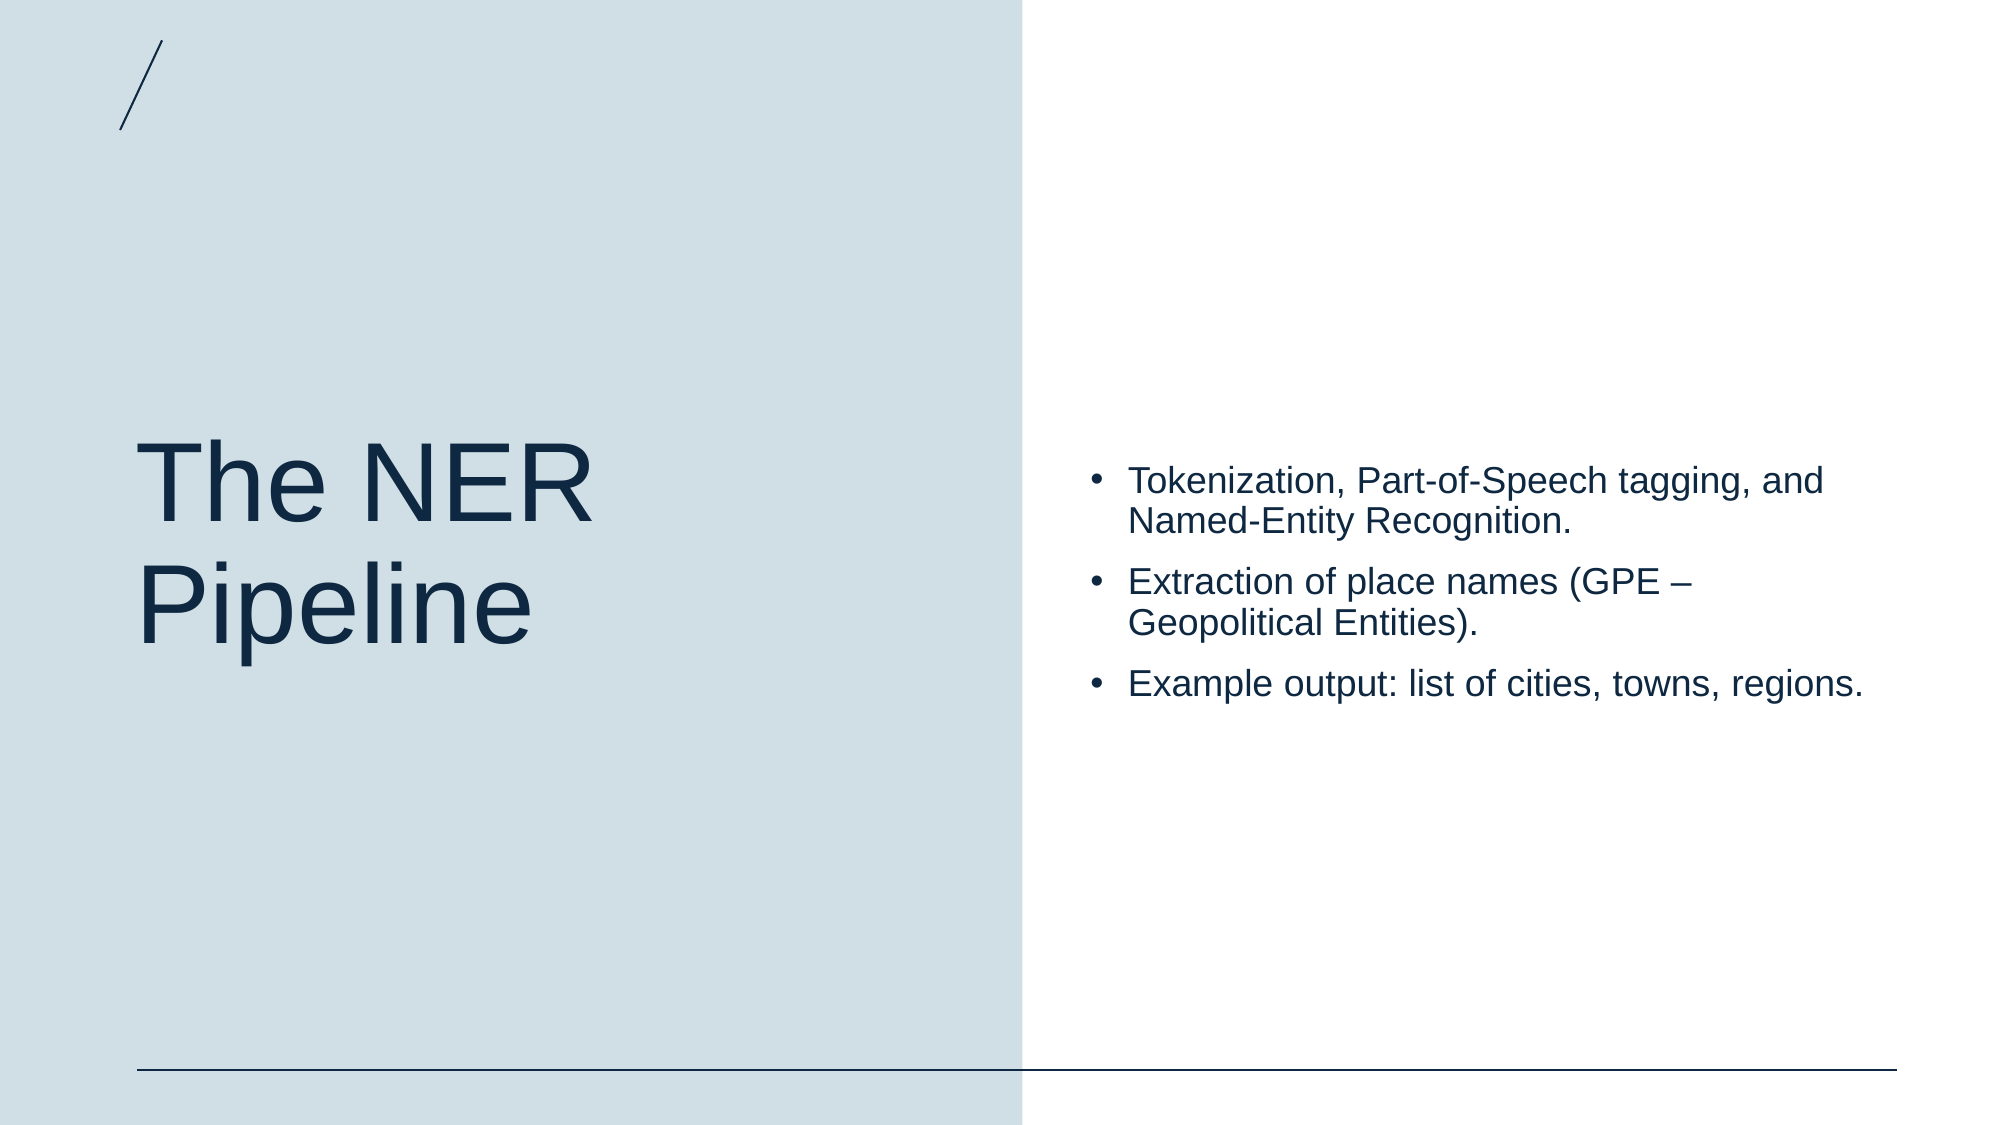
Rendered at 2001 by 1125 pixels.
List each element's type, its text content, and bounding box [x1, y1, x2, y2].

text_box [119, 39, 163, 131]
list Tokenization, Part-of-Speech tagging, and Named-Entity Recognition. Extraction of place names (GPE – Geopolitical Entities). Example output: list of cities, towns, regions. [1075, 191, 1896, 1035]
title The NER Pipeline [120, 191, 920, 1035]
text_box [0, 0, 1024, 1125]
text_box [1024, 0, 2000, 1125]
